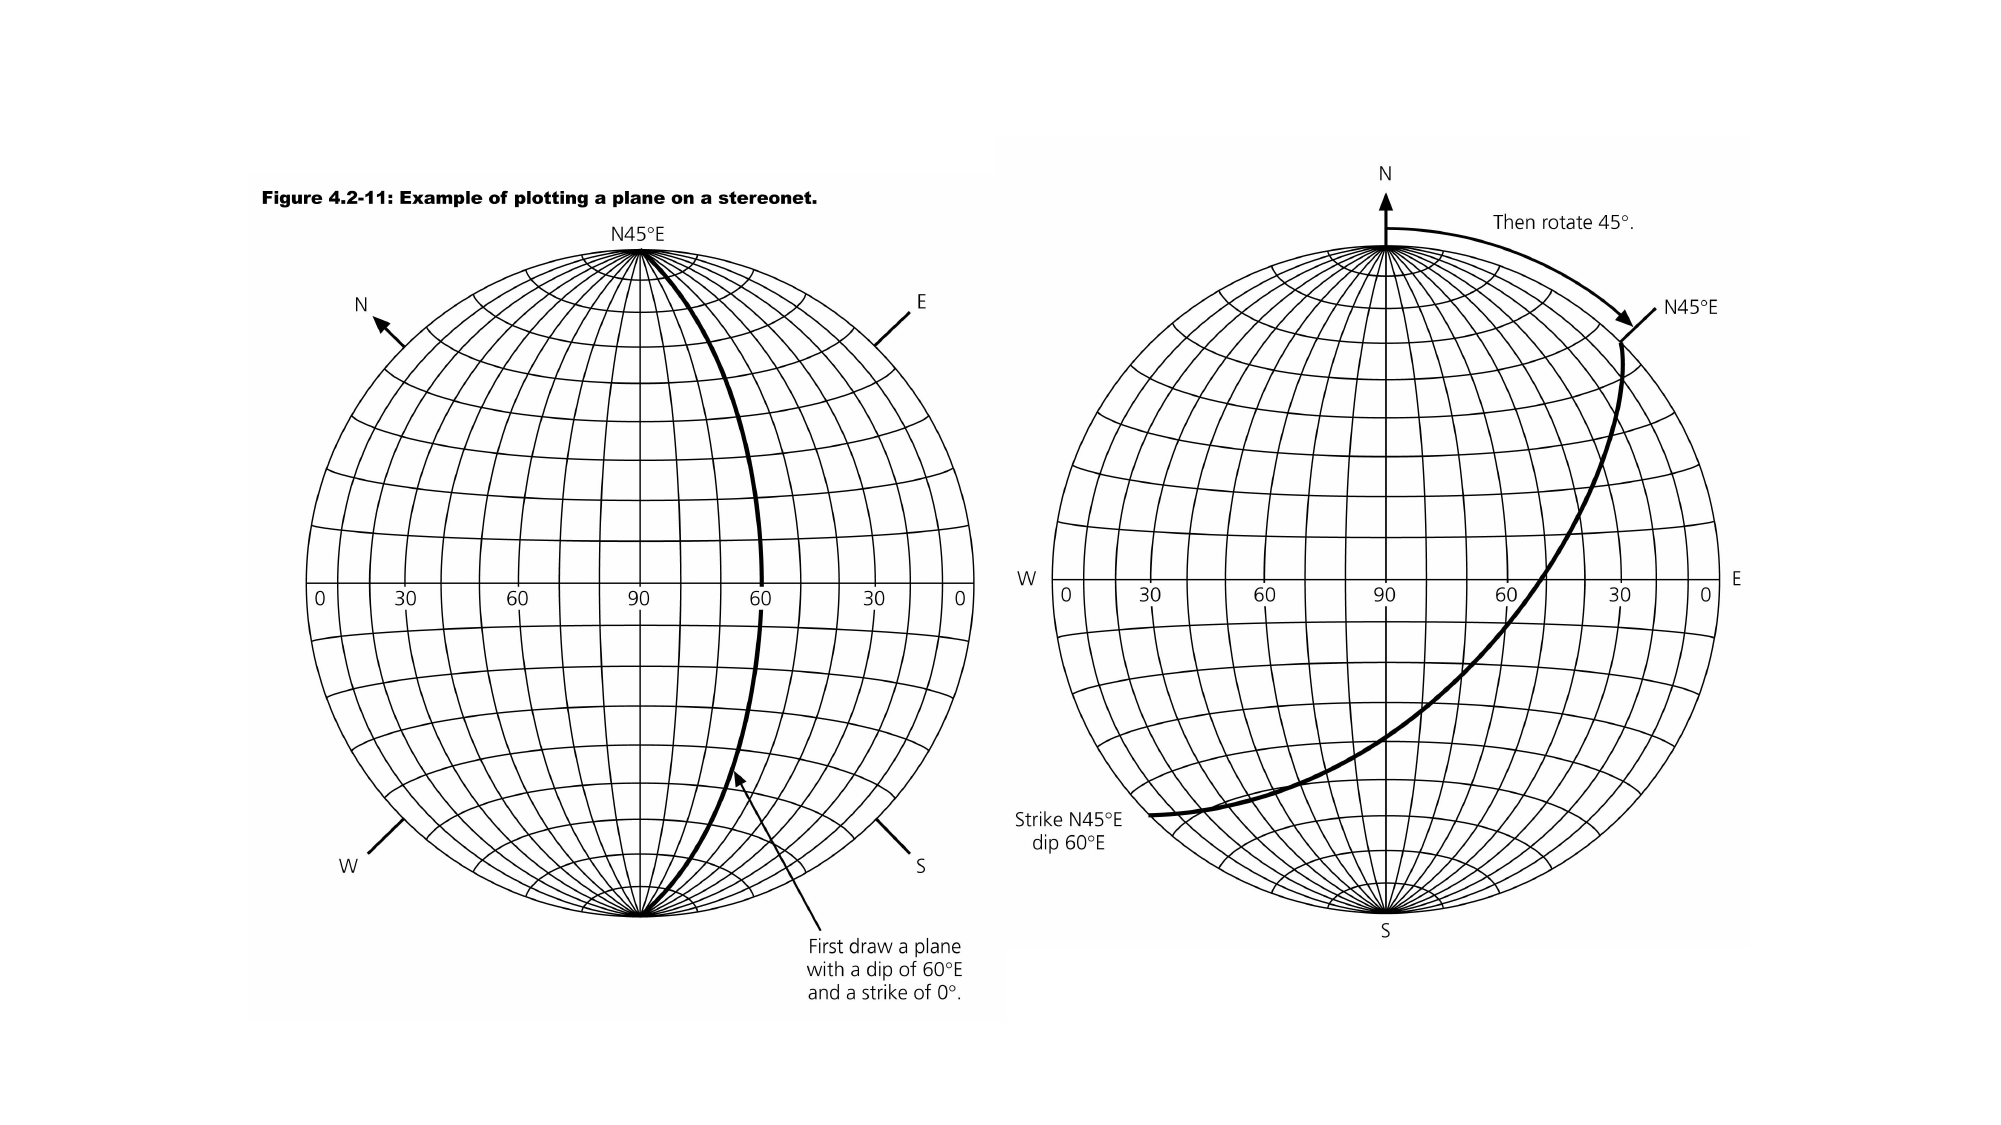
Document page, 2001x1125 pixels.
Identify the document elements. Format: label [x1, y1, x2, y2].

picture [249, 137, 1751, 1022]
